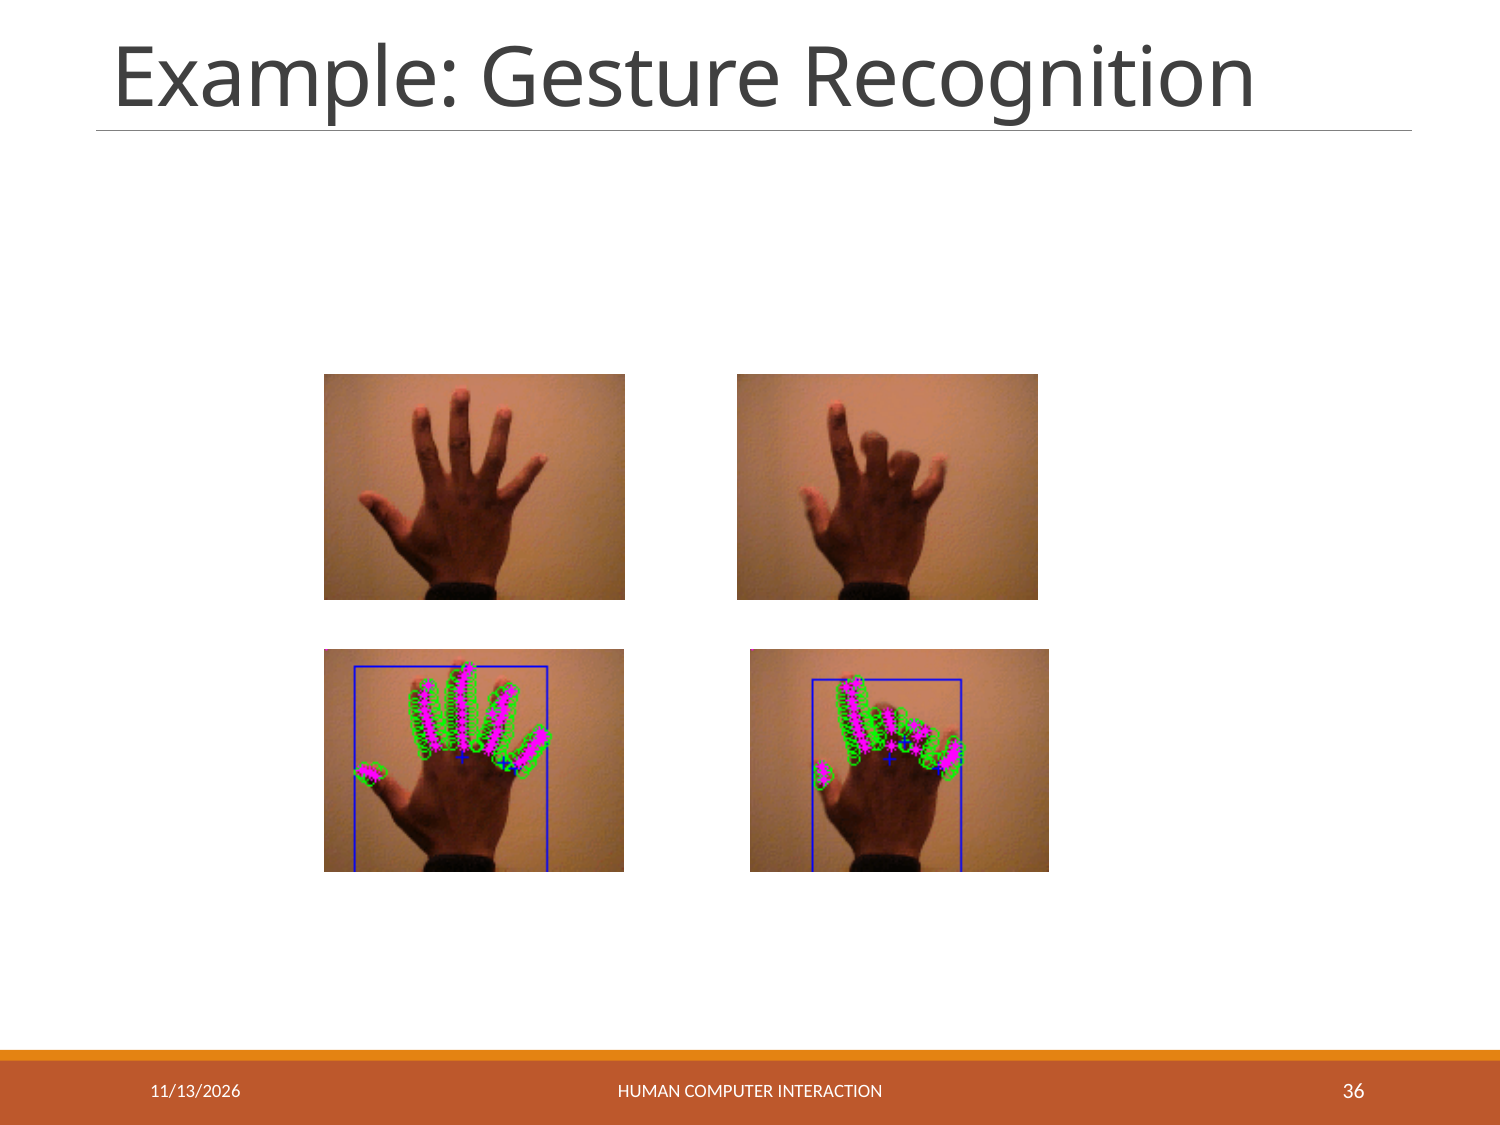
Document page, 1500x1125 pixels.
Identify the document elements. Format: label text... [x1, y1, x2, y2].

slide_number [135, 1059, 440, 1120]
footer Human Computer Interaction [453, 1059, 1047, 1120]
picture [749, 649, 1049, 872]
picture [324, 374, 626, 601]
picture [324, 649, 624, 872]
picture [736, 374, 1038, 601]
slide_number 36 [1218, 1059, 1380, 1120]
title Example: Gesture Recognition [96, 19, 1413, 131]
